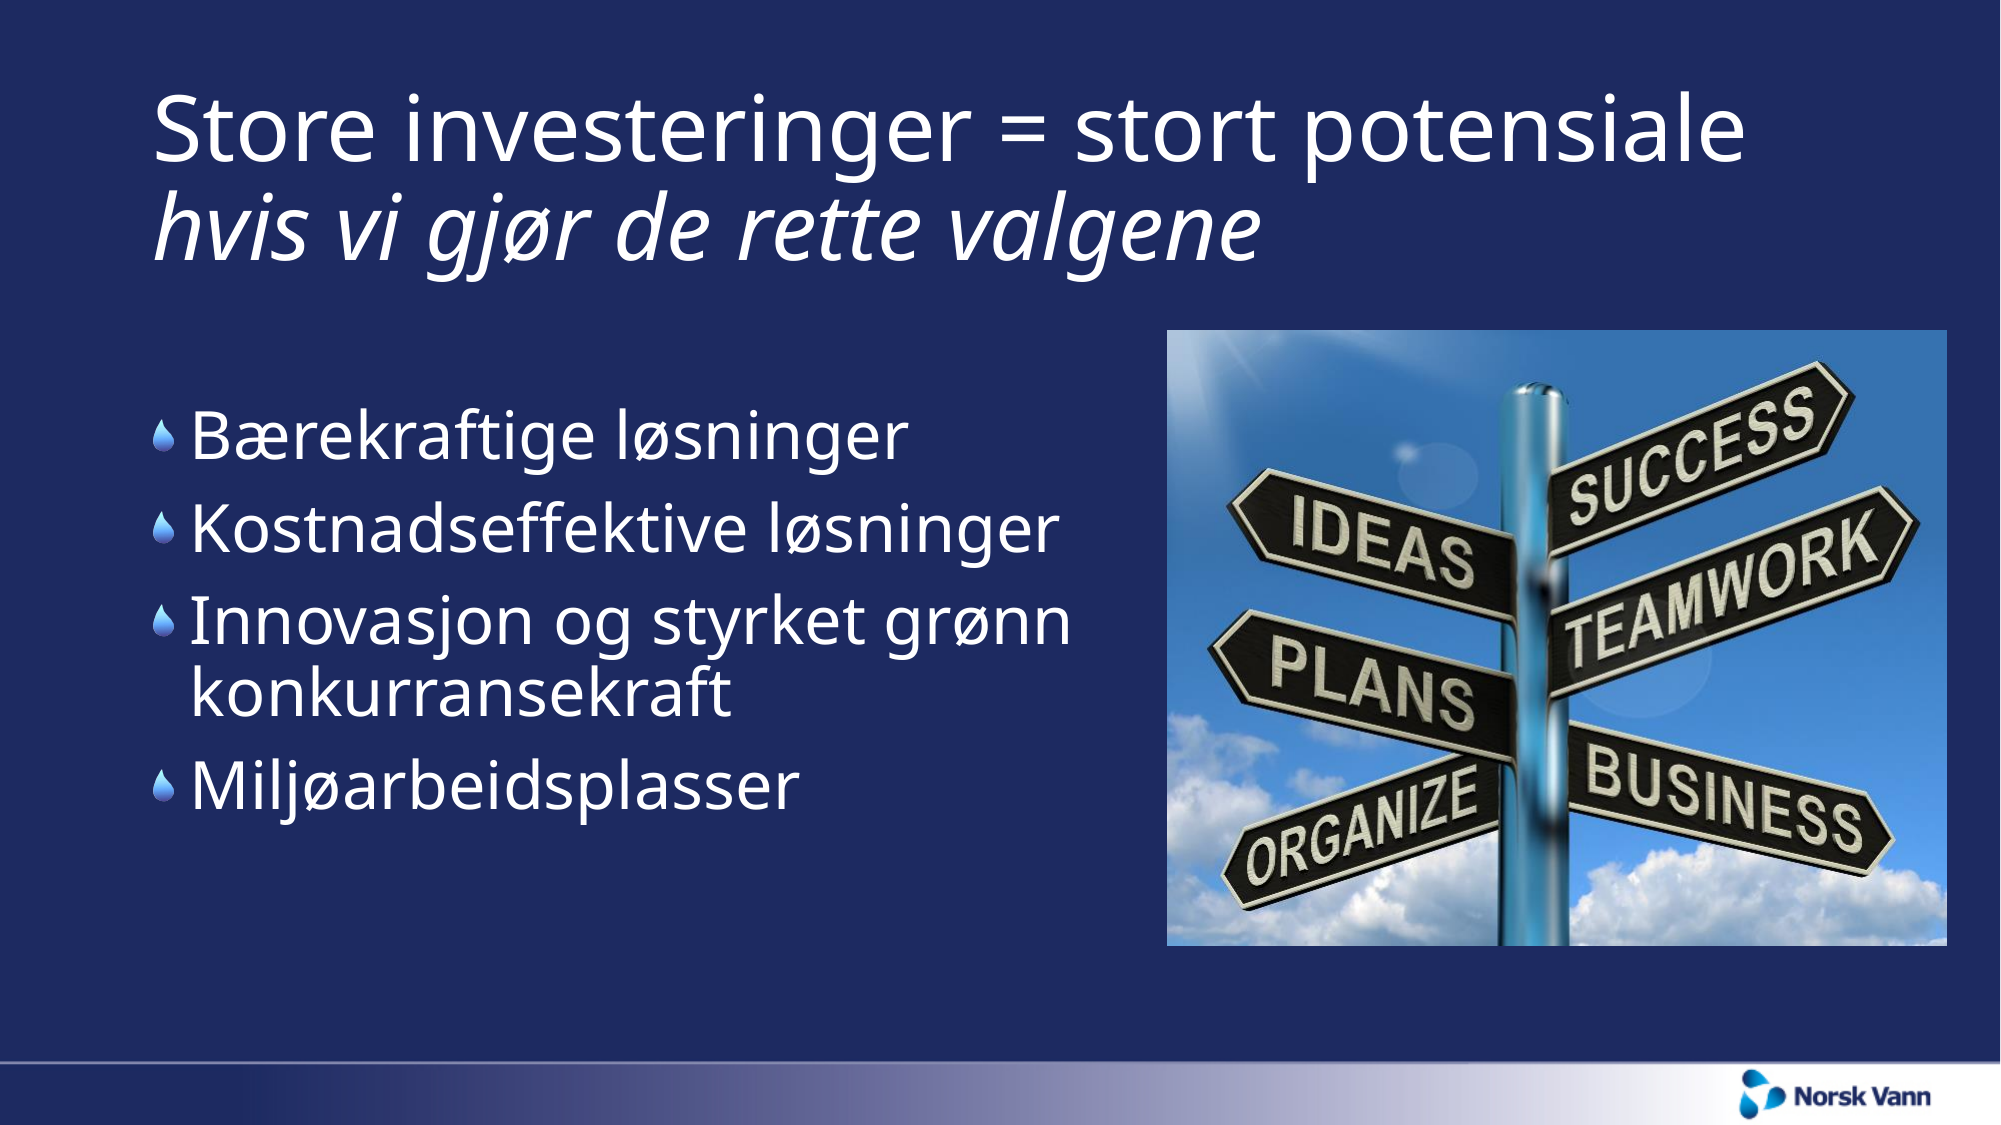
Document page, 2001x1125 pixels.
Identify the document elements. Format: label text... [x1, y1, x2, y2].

title Store investeringer = stort potensiale hvis vi gjør de rette valgene [137, 72, 1863, 290]
list Bærekraftige løsninger Kostnadseffektive løsninger Innovasjon og styrket grønn konkurransekraft Miljøarbeidsplasser [137, 394, 1109, 859]
picture [0, 0, 2001, 1125]
